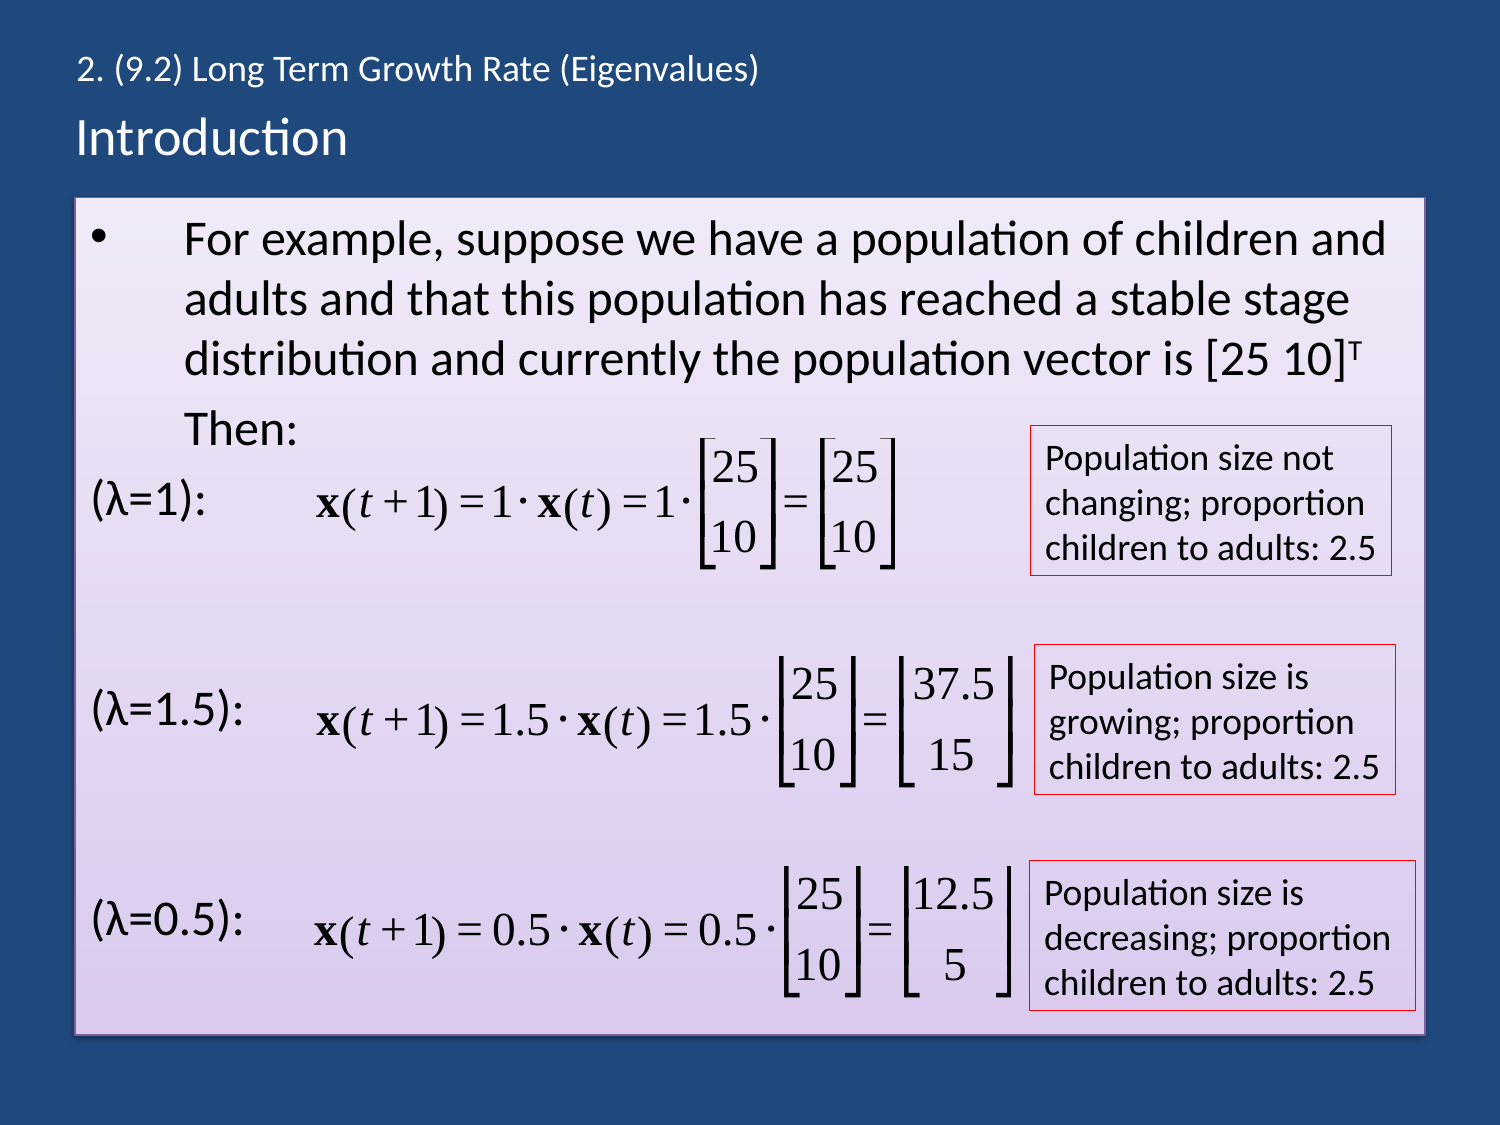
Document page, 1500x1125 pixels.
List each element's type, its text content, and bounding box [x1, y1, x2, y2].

text_box Population size is decreasing; proportion children to adults: 2.5 [1029, 860, 1416, 1011]
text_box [305, 866, 1011, 1001]
text_box Population size is growing; proportion children to adults: 2.5 [1034, 644, 1396, 795]
list For example, suppose we have a population of children and adults and that this population has reached a stable stage distribution and currently the population vector is [25 10]T Then: (λ=1): (λ=1.5): (λ=0.5): [74, 197, 1426, 1036]
text_box 2. (9.2) Long Term Growth Rate (Eigenvalues) [61, 36, 1402, 96]
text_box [307, 438, 896, 573]
title Introduction [60, 93, 1411, 175]
text_box Population size not changing; proportion children to adults: 2.5 [1030, 425, 1392, 576]
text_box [308, 656, 1014, 791]
